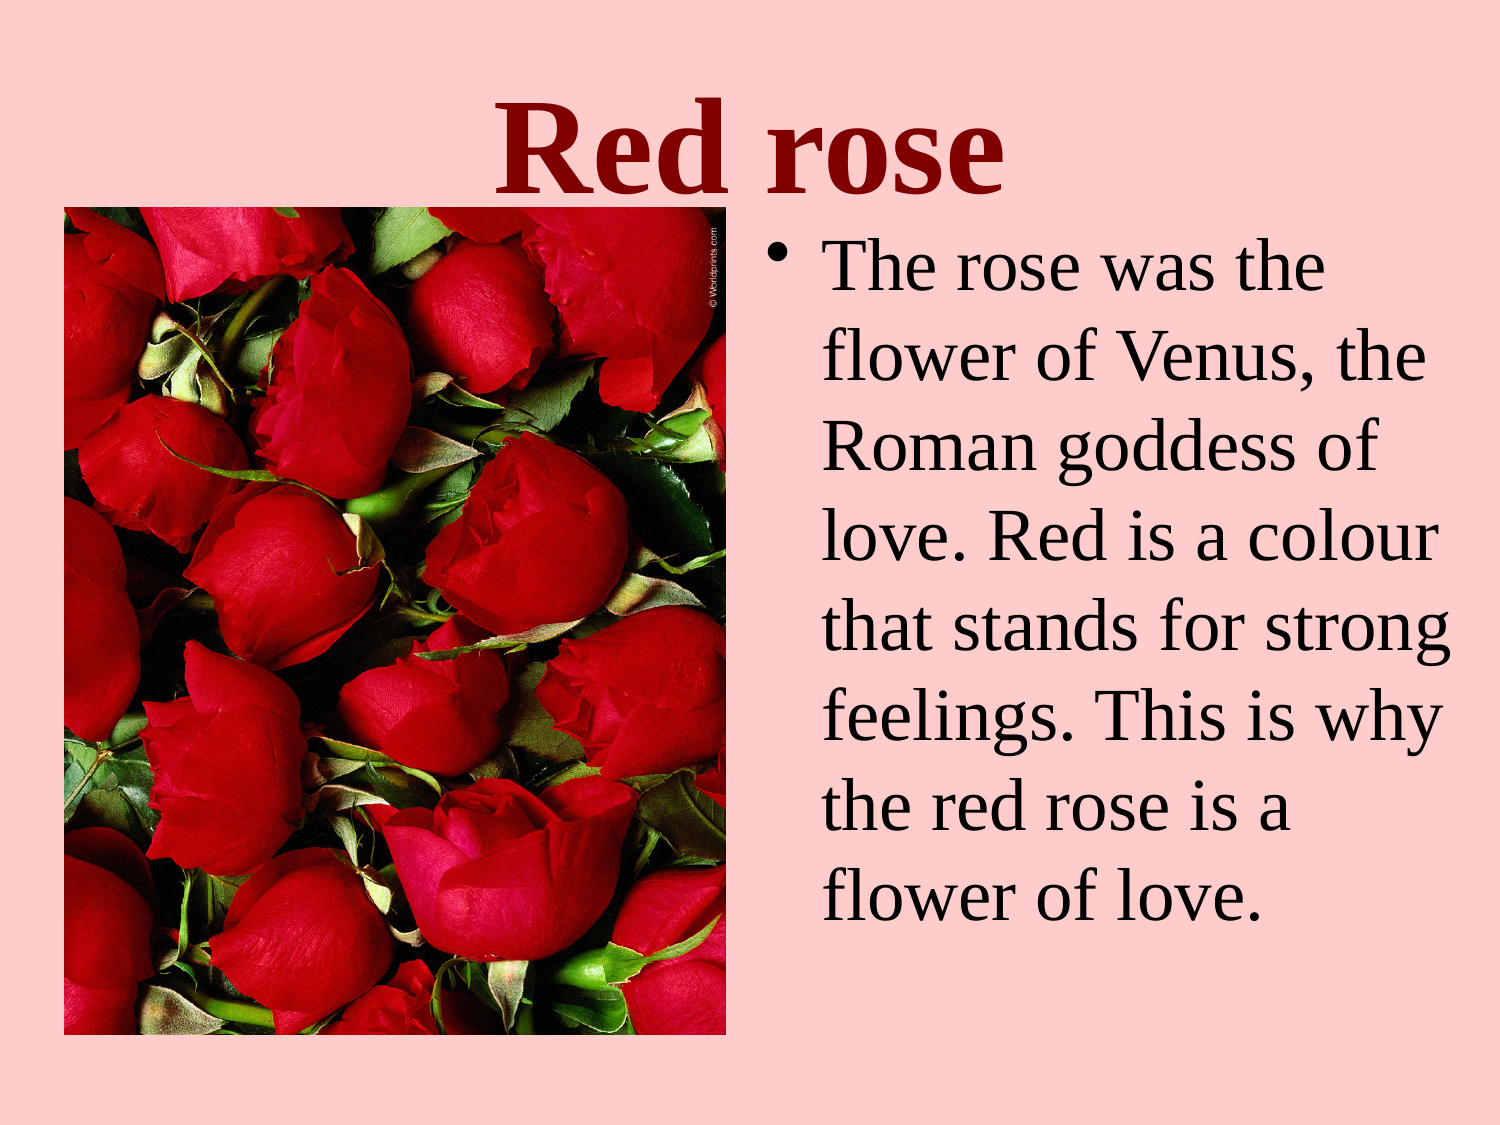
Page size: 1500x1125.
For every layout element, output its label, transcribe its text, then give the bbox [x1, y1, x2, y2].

title Red rose [75, 45, 1425, 233]
list The rose was the flower of Venus, the Roman goddess of love. Red is a colour that stands for strong feelings. This is why the red rose is a flower of love. [750, 208, 1471, 951]
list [64, 207, 726, 1036]
